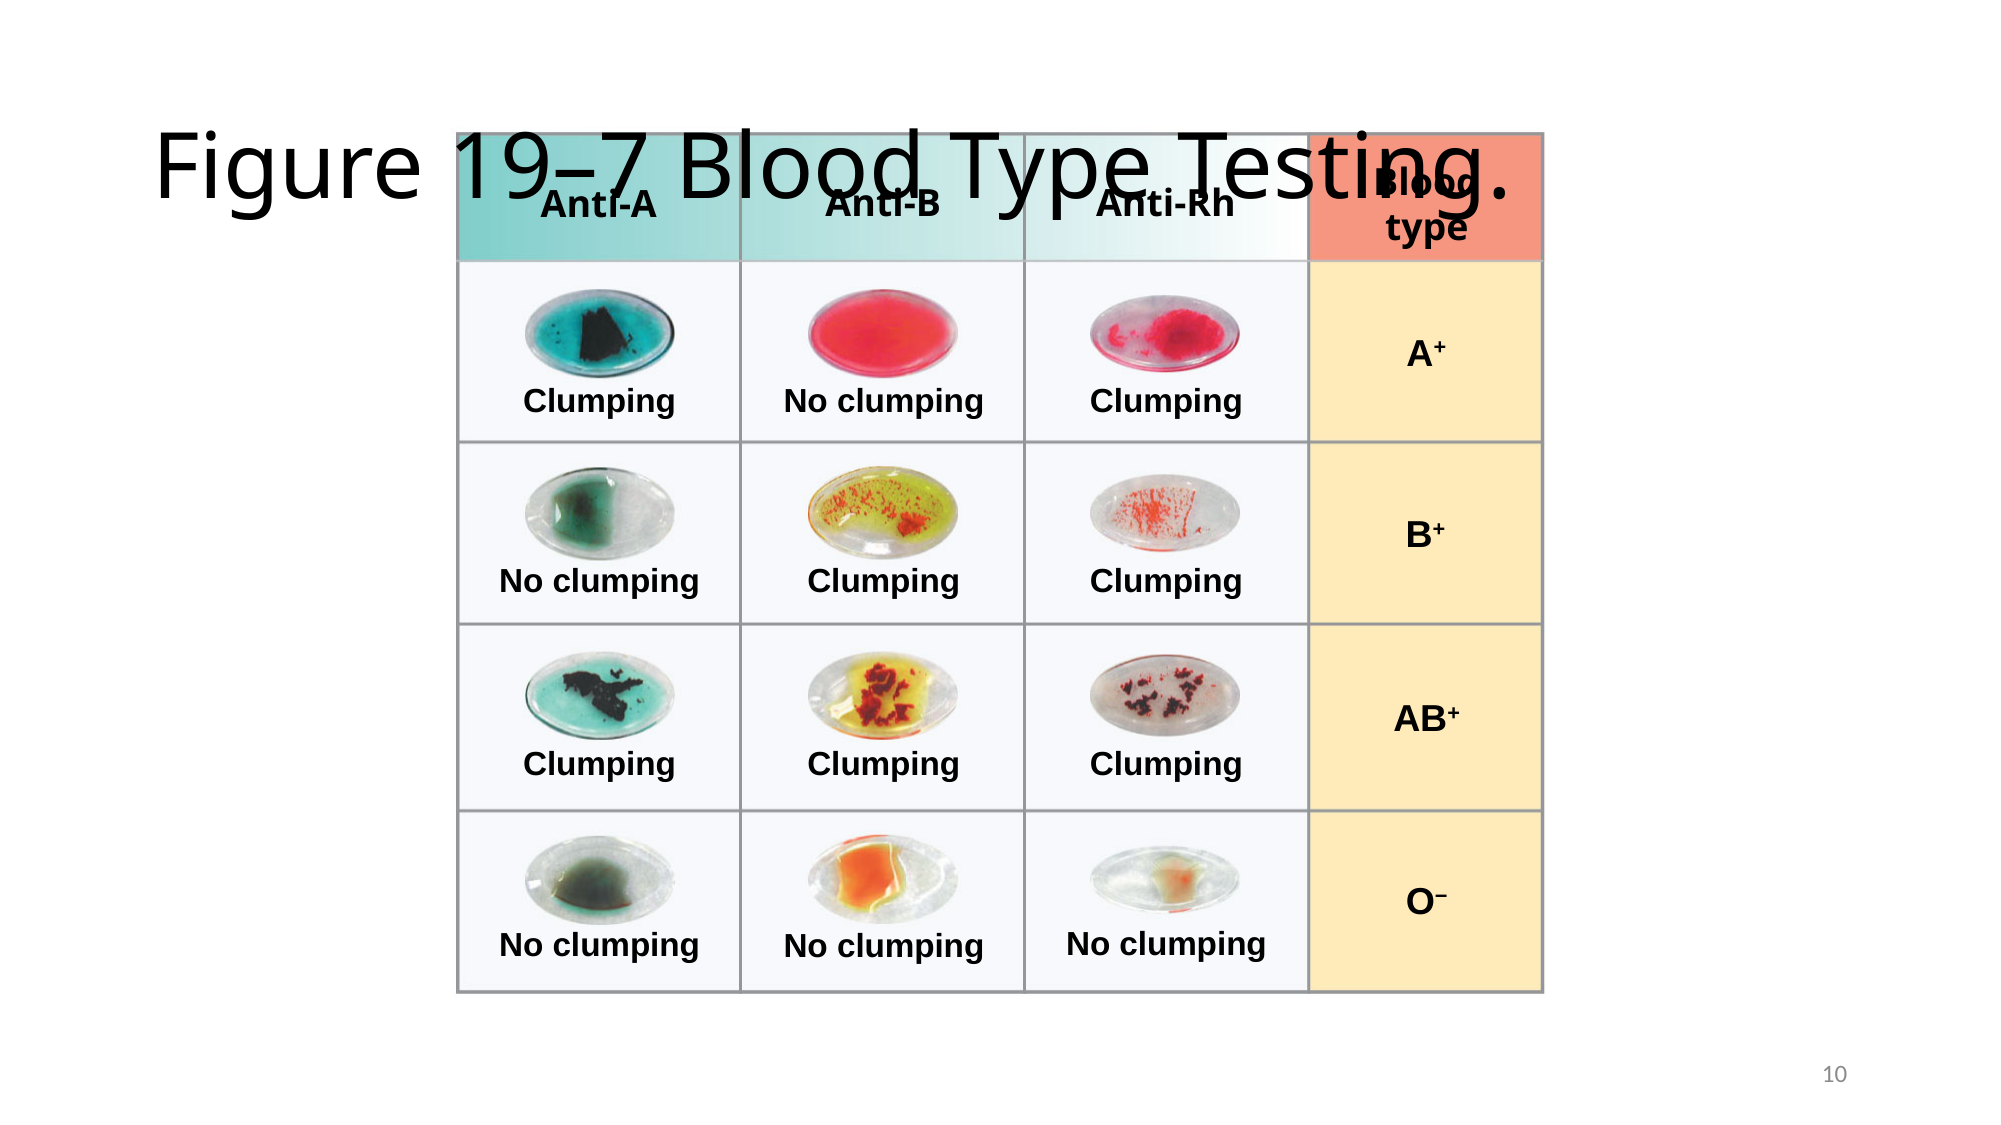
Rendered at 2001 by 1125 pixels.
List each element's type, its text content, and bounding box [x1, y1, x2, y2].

title Figure 19–7 Blood Type Testing. [137, 59, 1863, 278]
picture [449, 126, 1550, 999]
slide_number 10 [1412, 1042, 1863, 1103]
